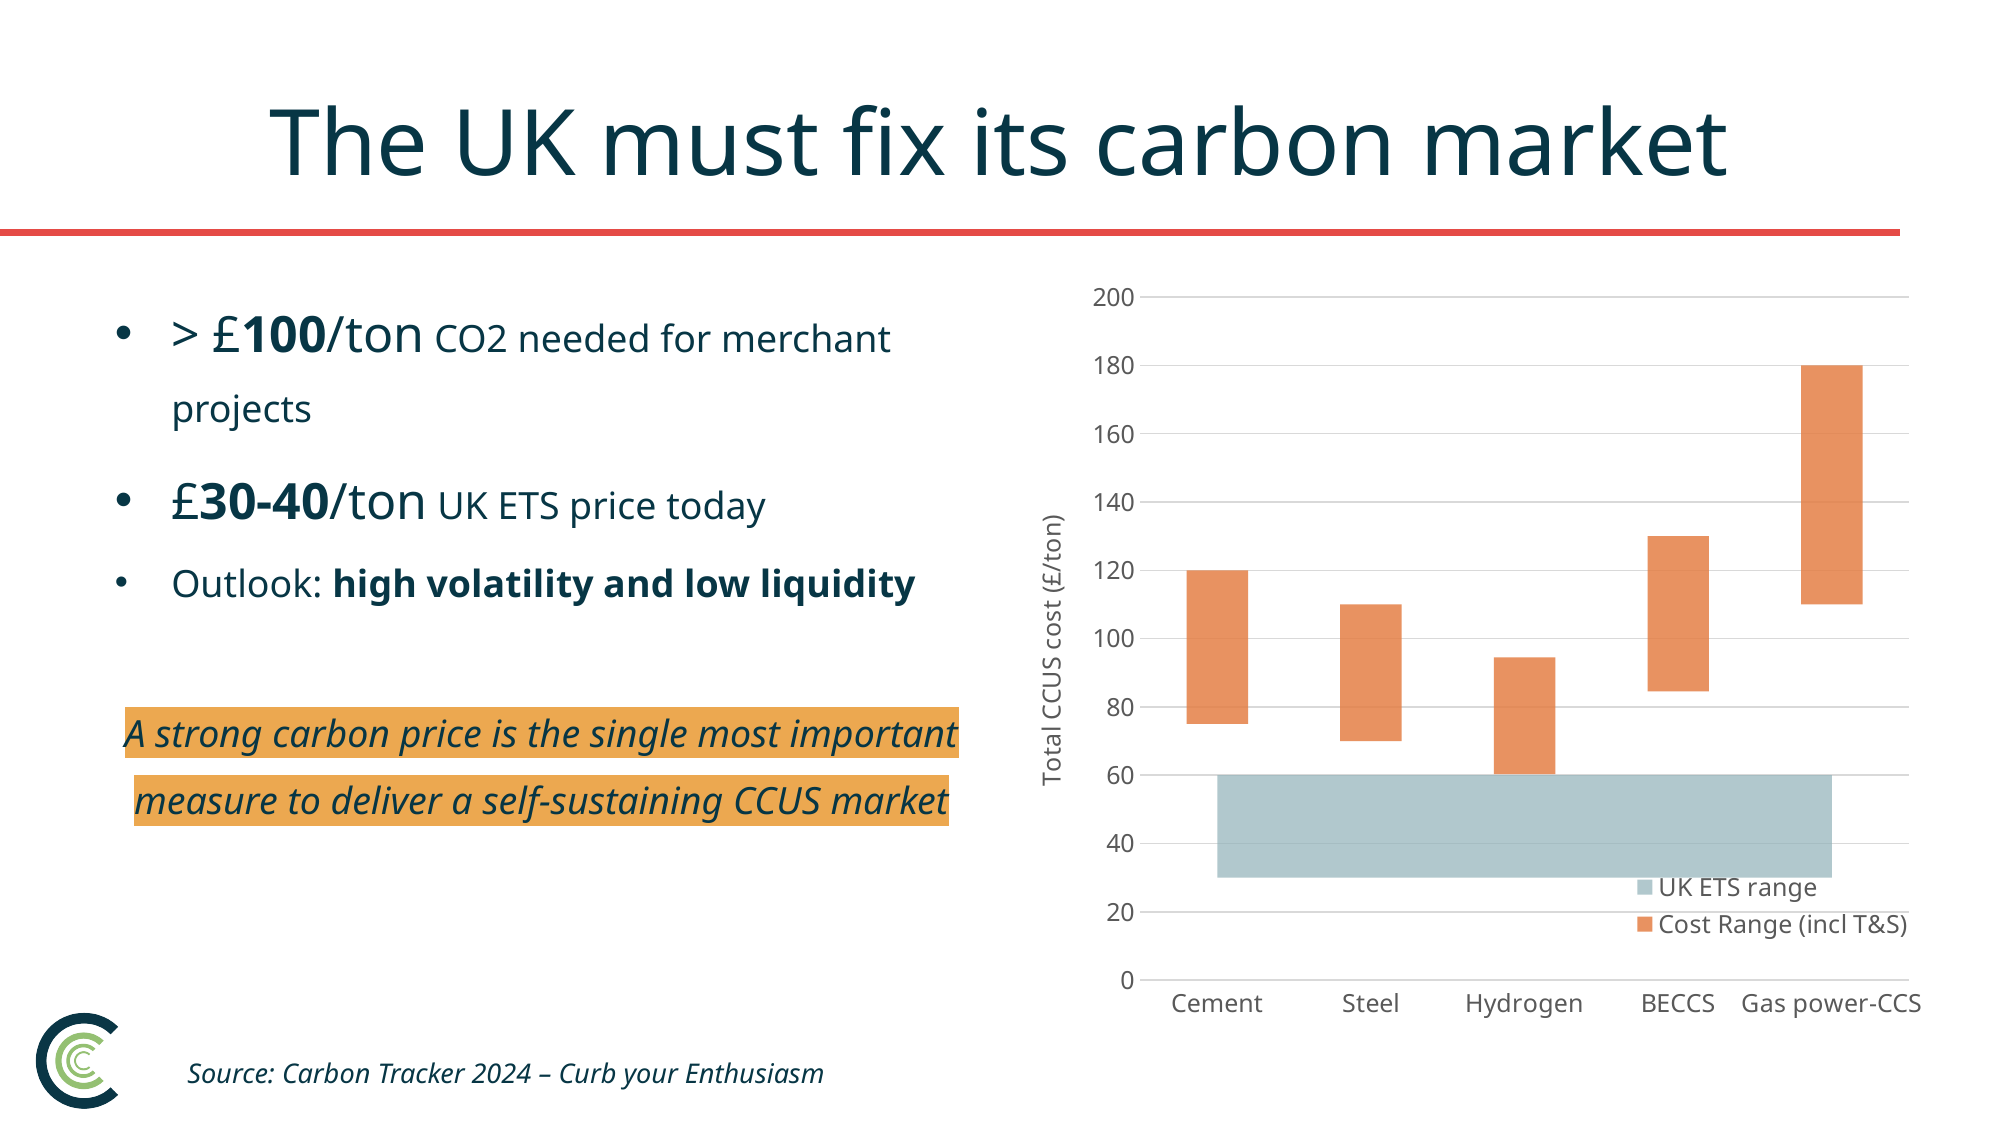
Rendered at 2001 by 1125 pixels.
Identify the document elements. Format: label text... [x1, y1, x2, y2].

chart [999, 264, 1944, 1037]
picture [1, 976, 167, 1125]
list > £100/ton CO2 needed for merchant projects £30-40/ton UK ETS price today Outlook: high volatility and low liquidity A strong carbon price is the single most important measure to deliver a self-sustaining CCUS market [99, 264, 984, 1005]
text_box Source: Carbon Tracker 2024 – Curb your Enthusiasm [172, 1052, 1464, 1093]
title The UK must fix its carbon market [99, 45, 1900, 233]
